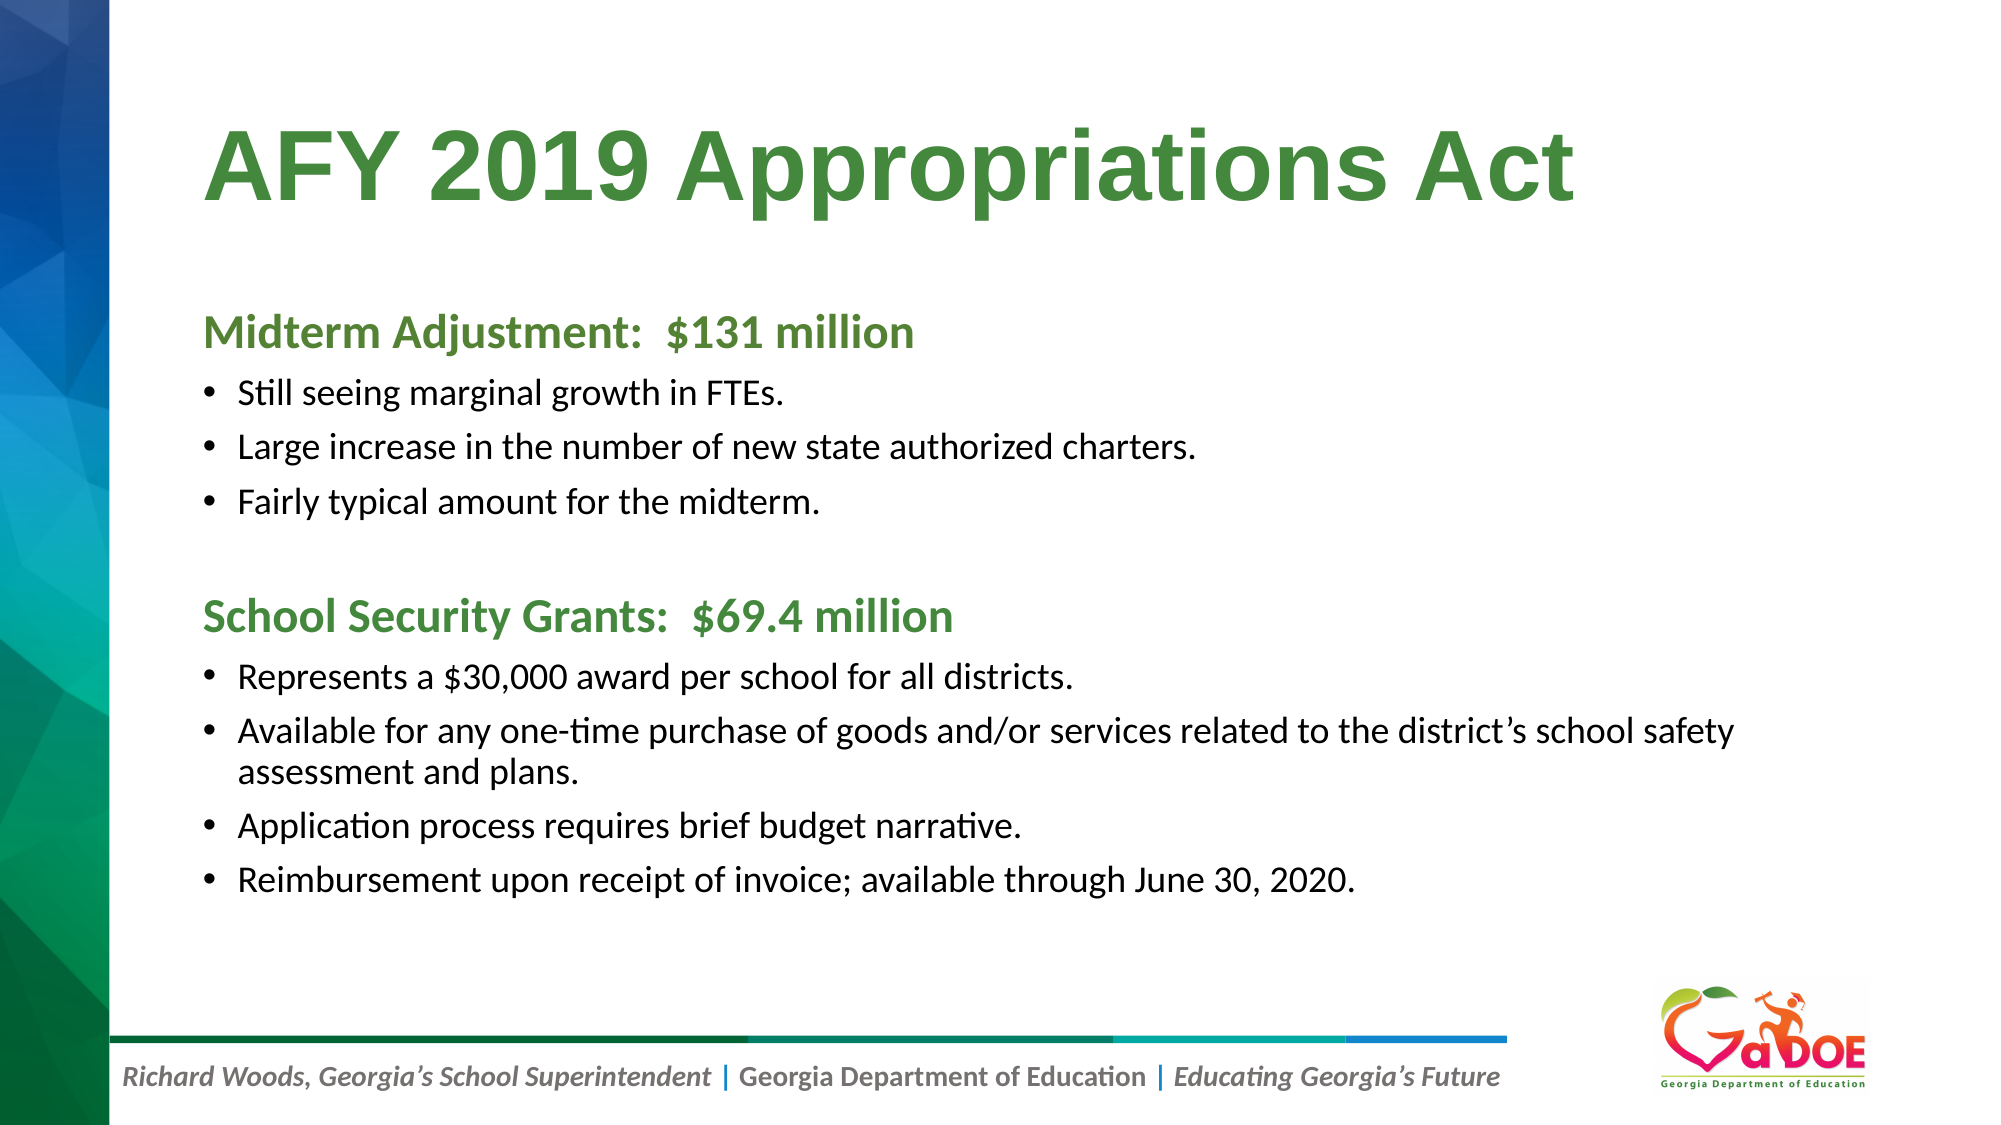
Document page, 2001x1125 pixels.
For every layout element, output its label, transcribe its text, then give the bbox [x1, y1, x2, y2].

list Midterm Adjustment: $131 million Still seeing marginal growth in FTEs. Large increase in the number of new state authorized charters. Fairly typical amount for the midterm. School Security Grants: $69.4 million Represents a $30,000 award per school for all districts. Available for any one-time purchase of goods and/or services related to the district’s school safety assessment and plans. Application process requires brief budget narrative. Reimbursement upon receipt of invoice; available through June 30, 2020. [187, 299, 1863, 978]
picture [1654, 977, 1870, 1096]
picture [0, 0, 110, 1125]
title AFY 2019 Appropriations Act [187, 59, 1863, 278]
